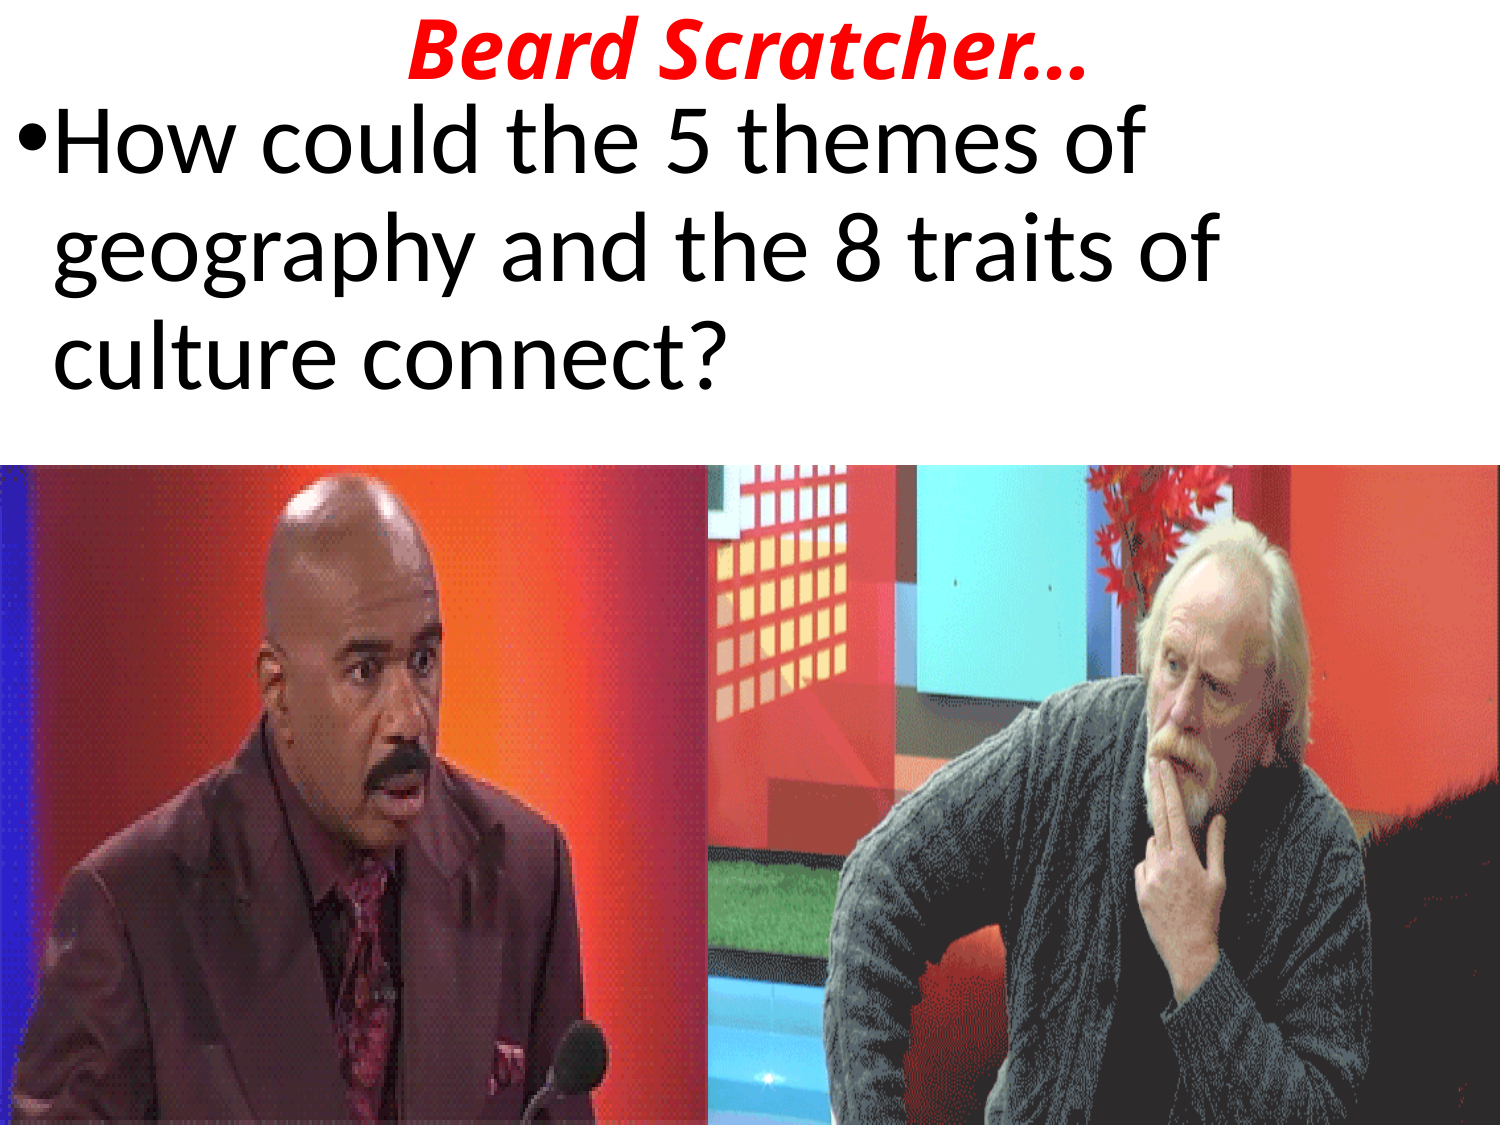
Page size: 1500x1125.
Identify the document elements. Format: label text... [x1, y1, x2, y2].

title Beard Scratcher… [0, 0, 1500, 80]
list How could the 5 themes of geography and the 8 traits of culture connect? [0, 80, 1500, 465]
picture [0, 465, 1500, 1125]
